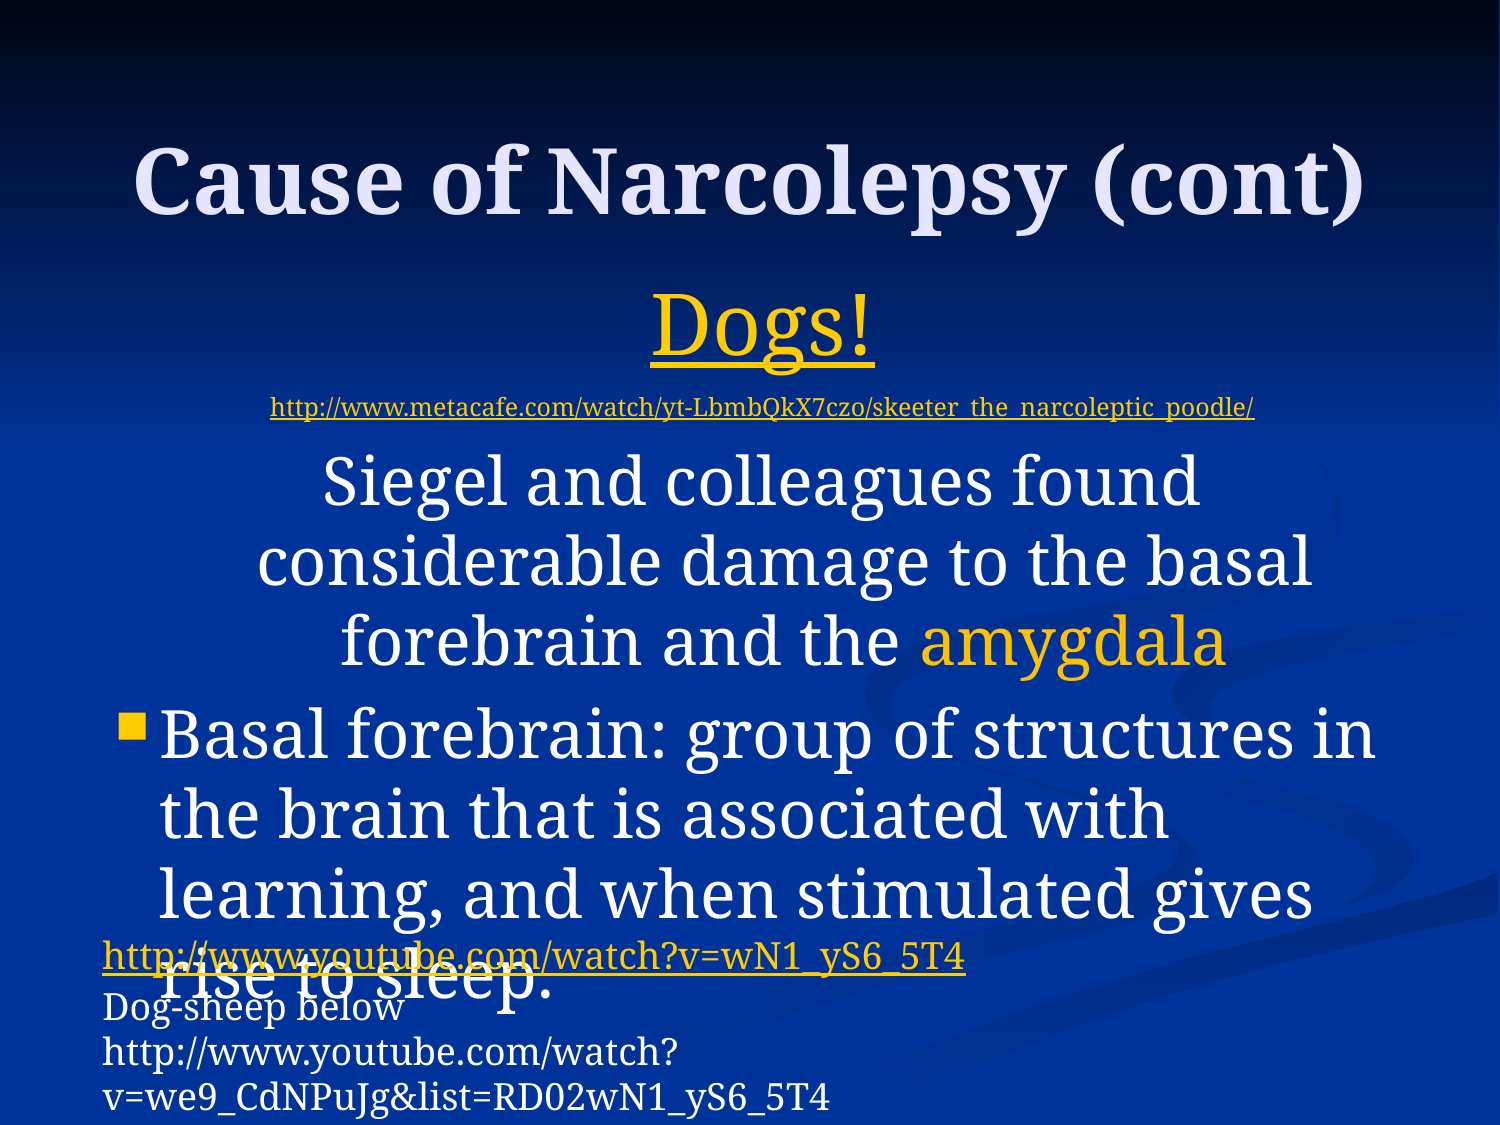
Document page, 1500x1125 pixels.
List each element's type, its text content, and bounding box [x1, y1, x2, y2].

title Cause of Narcolepsy (cont) [74, 44, 1426, 233]
list Dogs! http://www.metacafe.com/watch/yt-LbmbQkX7czo/skeeter_the_narcoleptic_poodle/ Siegel and colleagues found considerable damage to the basal forebrain and the amygdala Basal forebrain: group of structures in the brain that is associated with learning, and when stimulated gives rise to sleep. [99, 262, 1426, 963]
text_box http://www.youtube.com/watch?v=wN1_yS6_5T4 Dog-sheep below http://www.youtube.com/watch?v=we9_CdNPuJg&list=RD02wN1_yS6_5T4 [87, 924, 1300, 1125]
